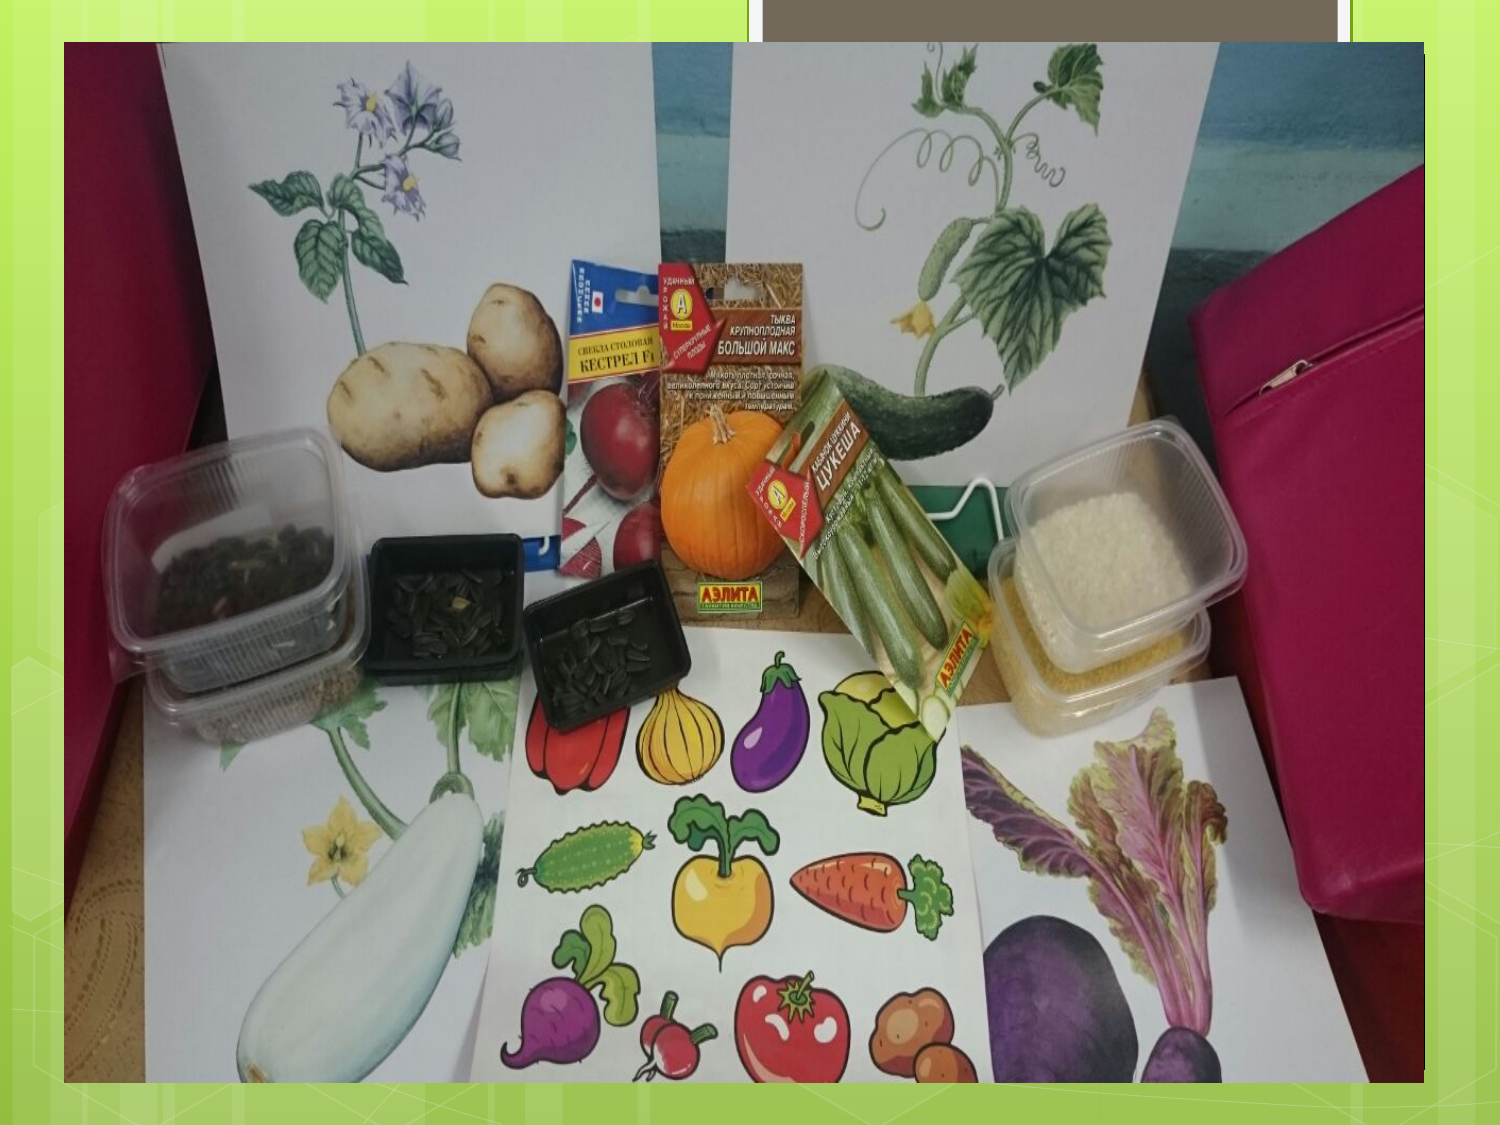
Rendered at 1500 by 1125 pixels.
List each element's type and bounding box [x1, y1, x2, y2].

picture [64, 42, 1424, 1083]
